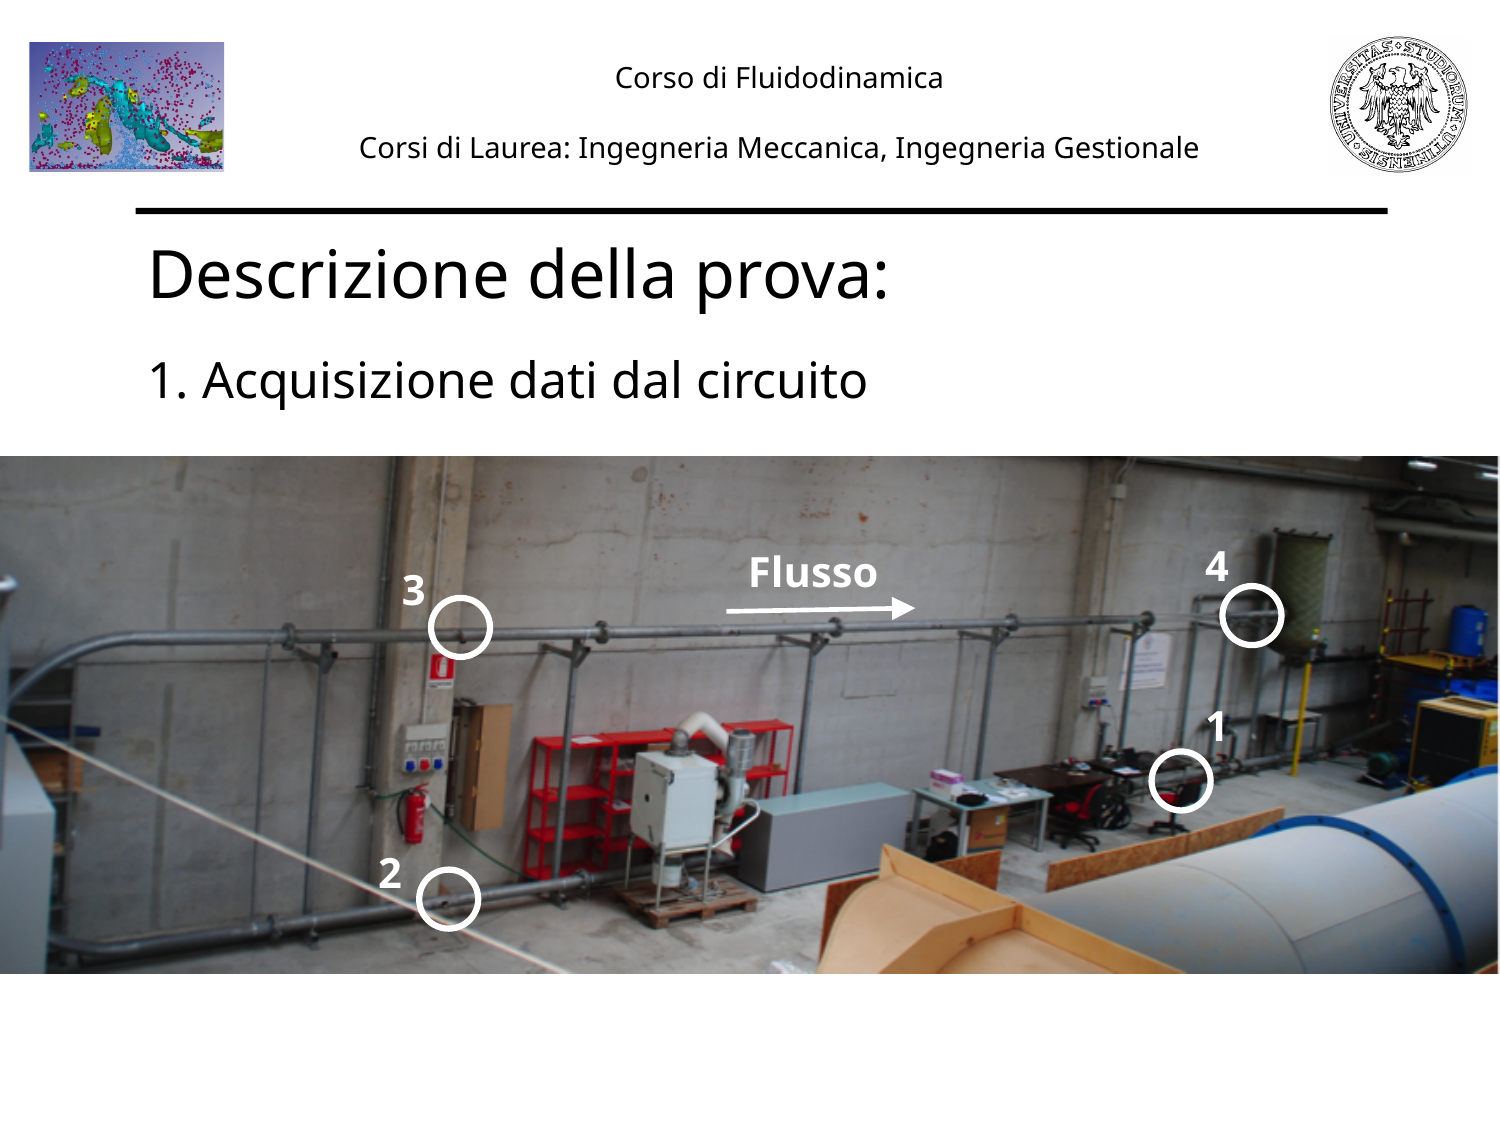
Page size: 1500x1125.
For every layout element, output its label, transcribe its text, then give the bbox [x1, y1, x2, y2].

picture [1328, 33, 1471, 177]
text_box Corso di Fluidodinamica Corsi di Laurea: Ingegneria Meccanica, Ingegneria Gestionale [29, 11, 1500, 172]
picture [0, 455, 1500, 974]
picture [29, 42, 225, 172]
